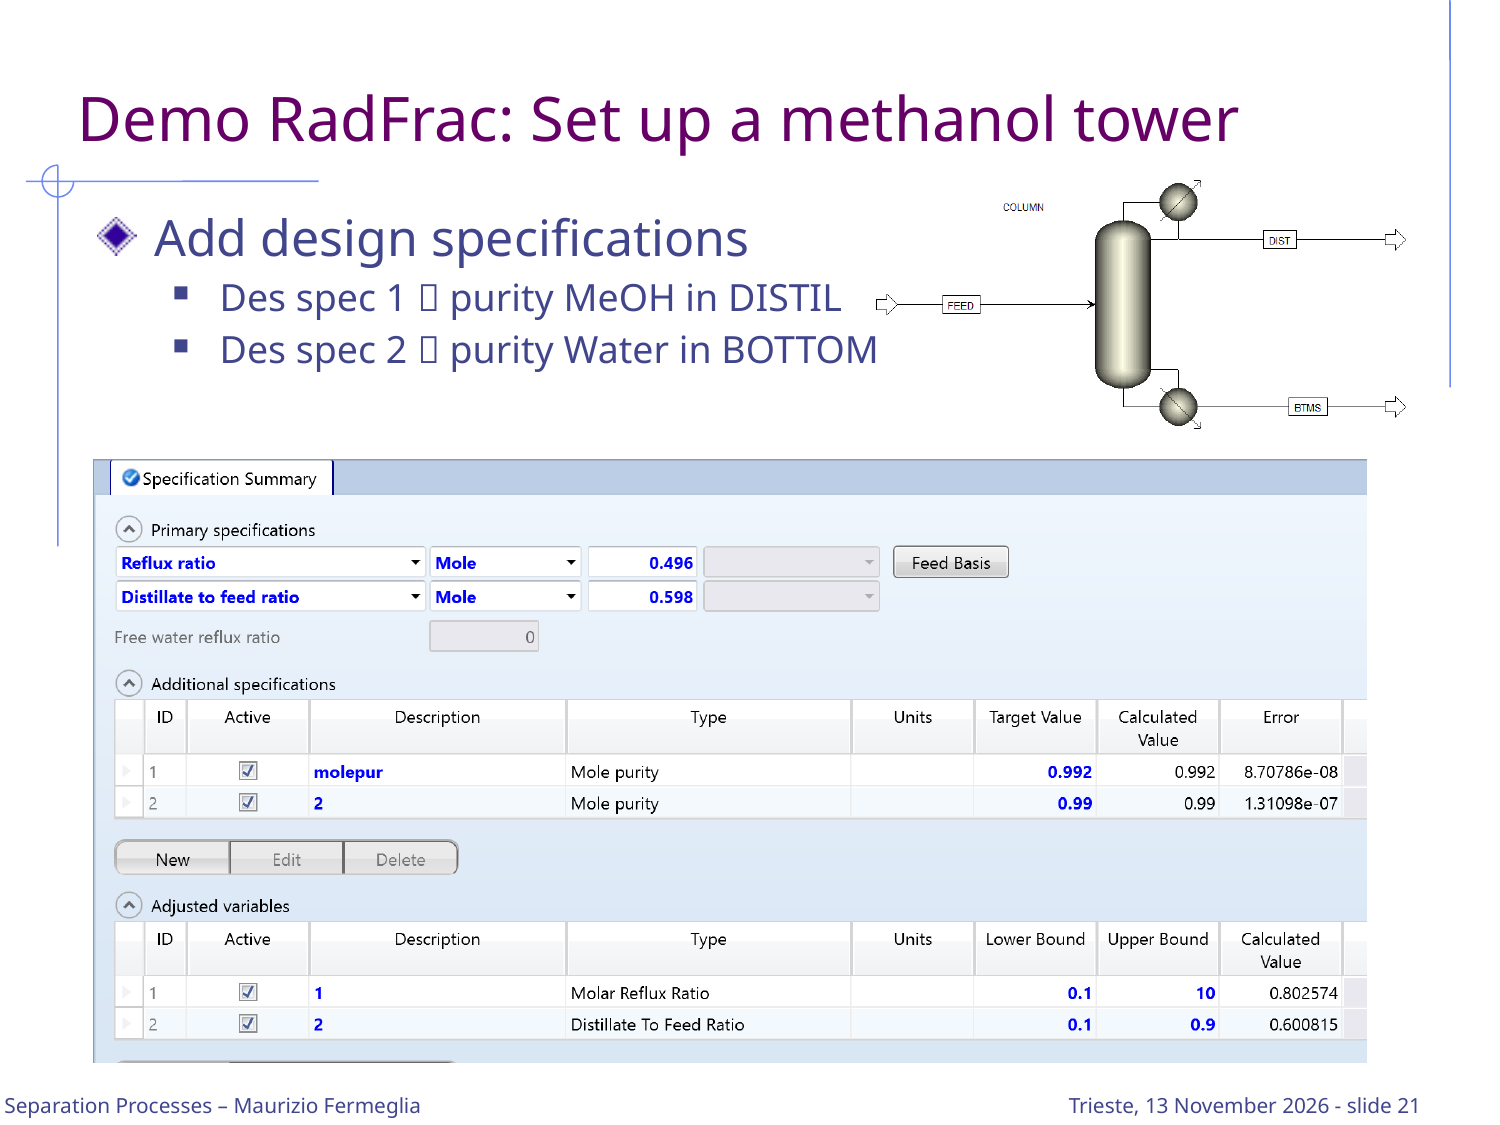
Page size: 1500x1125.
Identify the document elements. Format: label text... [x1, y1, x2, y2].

title Demo RadFrac: Set up a methanol tower [62, 24, 1438, 162]
list Add design specifications Des spec 1  purity MeOH in DISTIL Des spec 2  purity Water in BOTTOM [82, 198, 1457, 1081]
picture [93, 165, 1438, 1064]
picture [97, 217, 137, 256]
